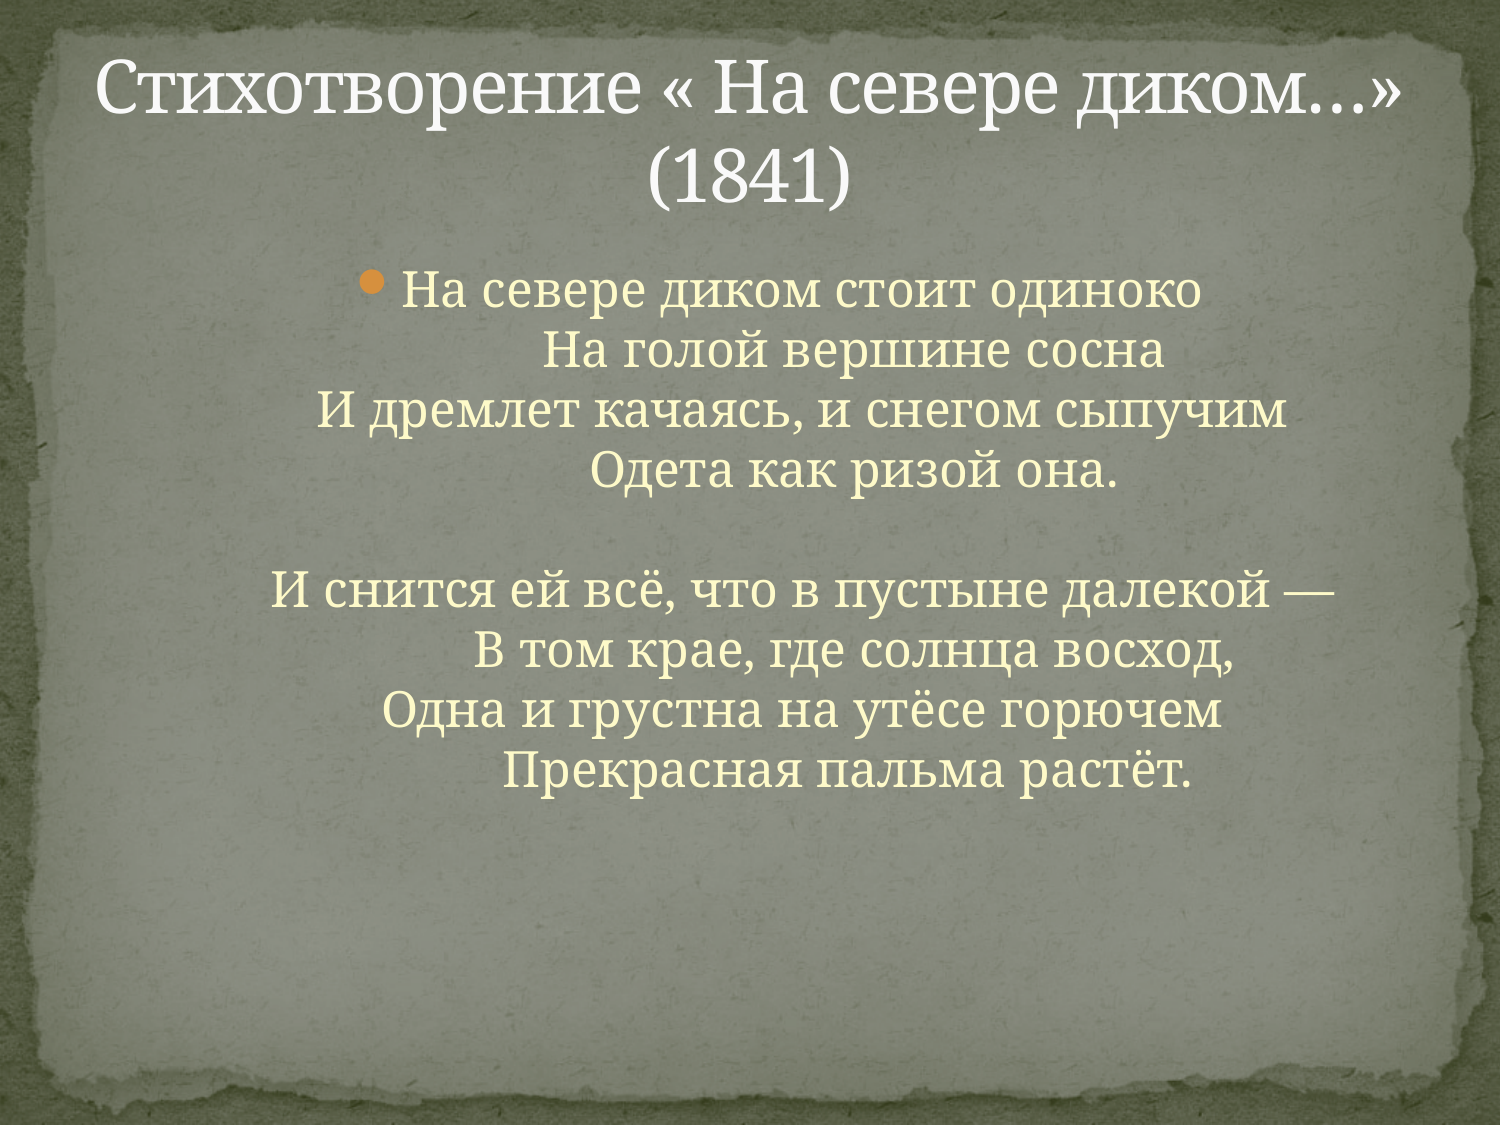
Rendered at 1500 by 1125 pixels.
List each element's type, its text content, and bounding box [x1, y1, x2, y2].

title Стихотворение « На севере диком…» (1841) [74, 24, 1425, 225]
list На севере диком стоит одиноко На голой вершине сосна И дремлет качаясь, и снегом сыпучим Одета как ризой она. И снится ей всё, что в пустыне далекой — В том крае, где солнца восход, Одна и грустна на утёсе горючем Прекрасная пальма растёт. [75, 249, 1425, 1000]
